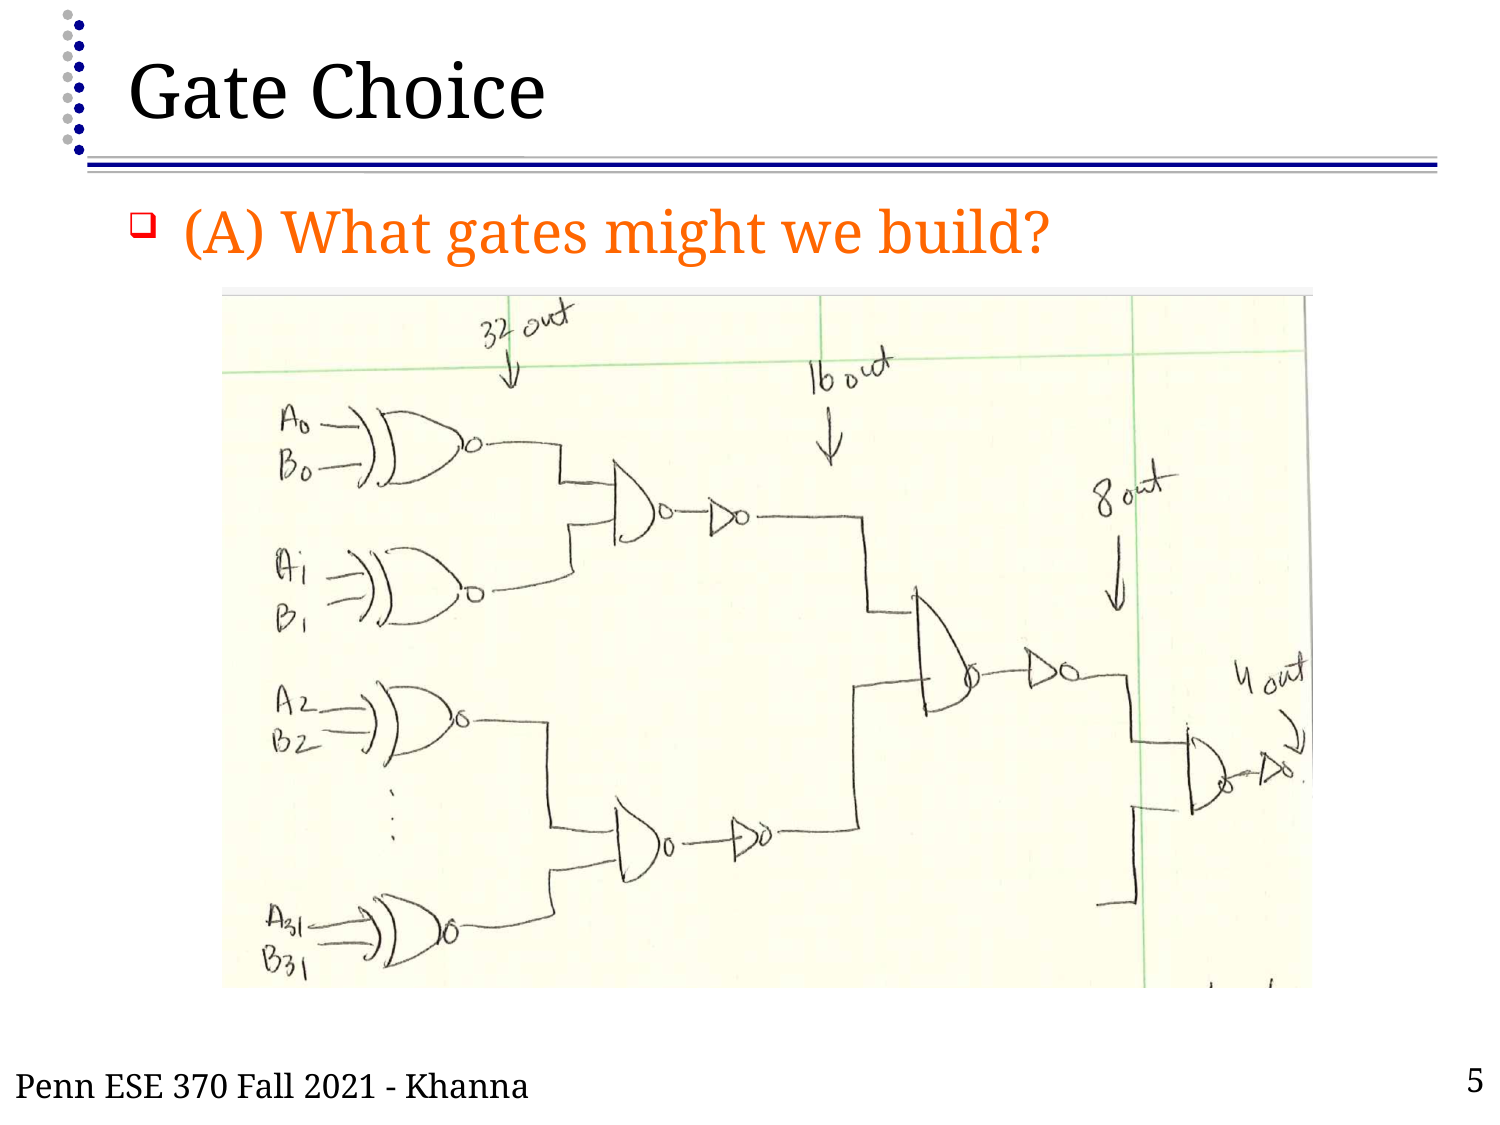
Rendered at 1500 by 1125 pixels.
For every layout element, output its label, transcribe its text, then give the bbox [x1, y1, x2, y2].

footer Penn ESE 370 Fall 2021 - Khanna [0, 1037, 813, 1113]
title Gate Choice [112, 16, 1391, 142]
list (A) What gates might we build? [112, 187, 1388, 1013]
slide_number 5 [1187, 1037, 1500, 1113]
picture [222, 287, 1313, 988]
